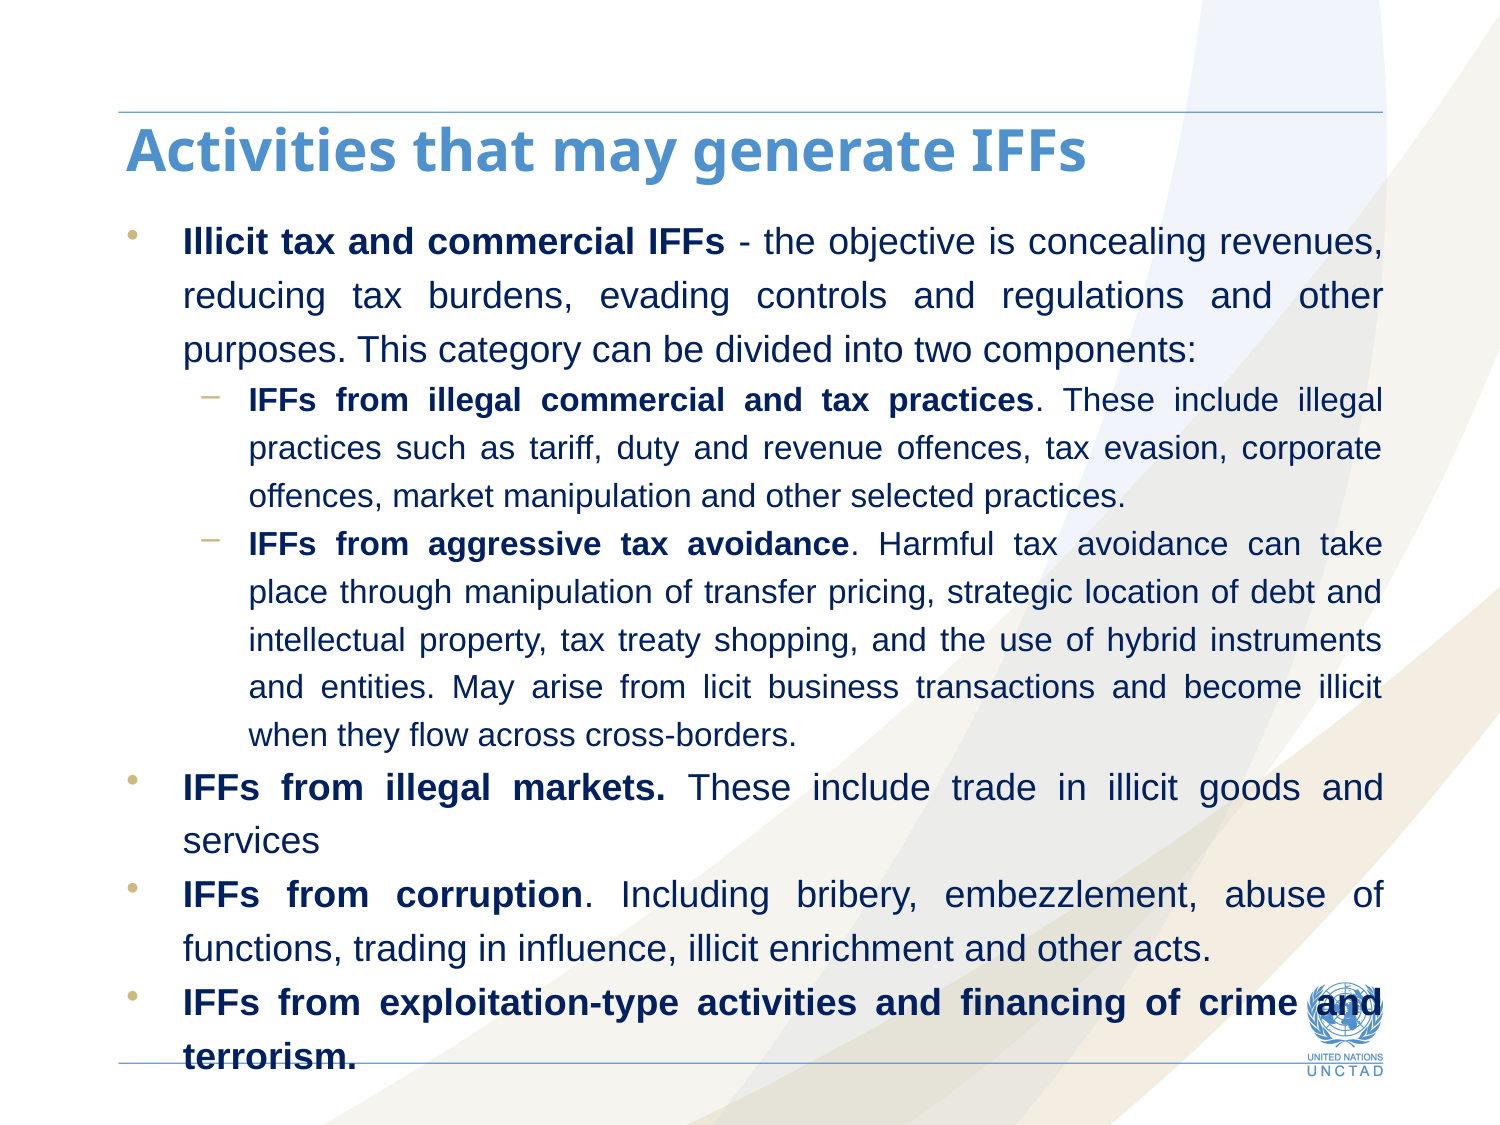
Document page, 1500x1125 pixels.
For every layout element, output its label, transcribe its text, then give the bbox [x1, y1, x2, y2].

picture [0, 0, 1500, 1125]
list Illicit tax and commercial IFFs - the objective is concealing revenues, reducing tax burdens, evading controls and regulations and other purposes. This category can be divided into two components: IFFs from illegal commercial and tax practices. These include illegal practices such as tariff, duty and revenue offences, tax evasion, corporate offences, market manipulation and other selected practices. IFFs from aggressive tax avoidance. Harmful tax avoidance can take place through manipulation of transfer pricing, strategic location of debt and intellectual property, tax treaty shopping, and the use of hybrid instruments and entities. May arise from licit business transactions and become illicit when they flow across cross-borders. IFFs from illegal markets. These include trade in illicit goods and services IFFs from corruption. Including bribery, embezzlement, abuse of functions, trading in influence, illicit enrichment and other acts. IFFs from exploitation-type activities and financing of crime and terrorism. [111, 201, 1400, 1047]
title Activities that may generate IFFs [111, 94, 1400, 201]
